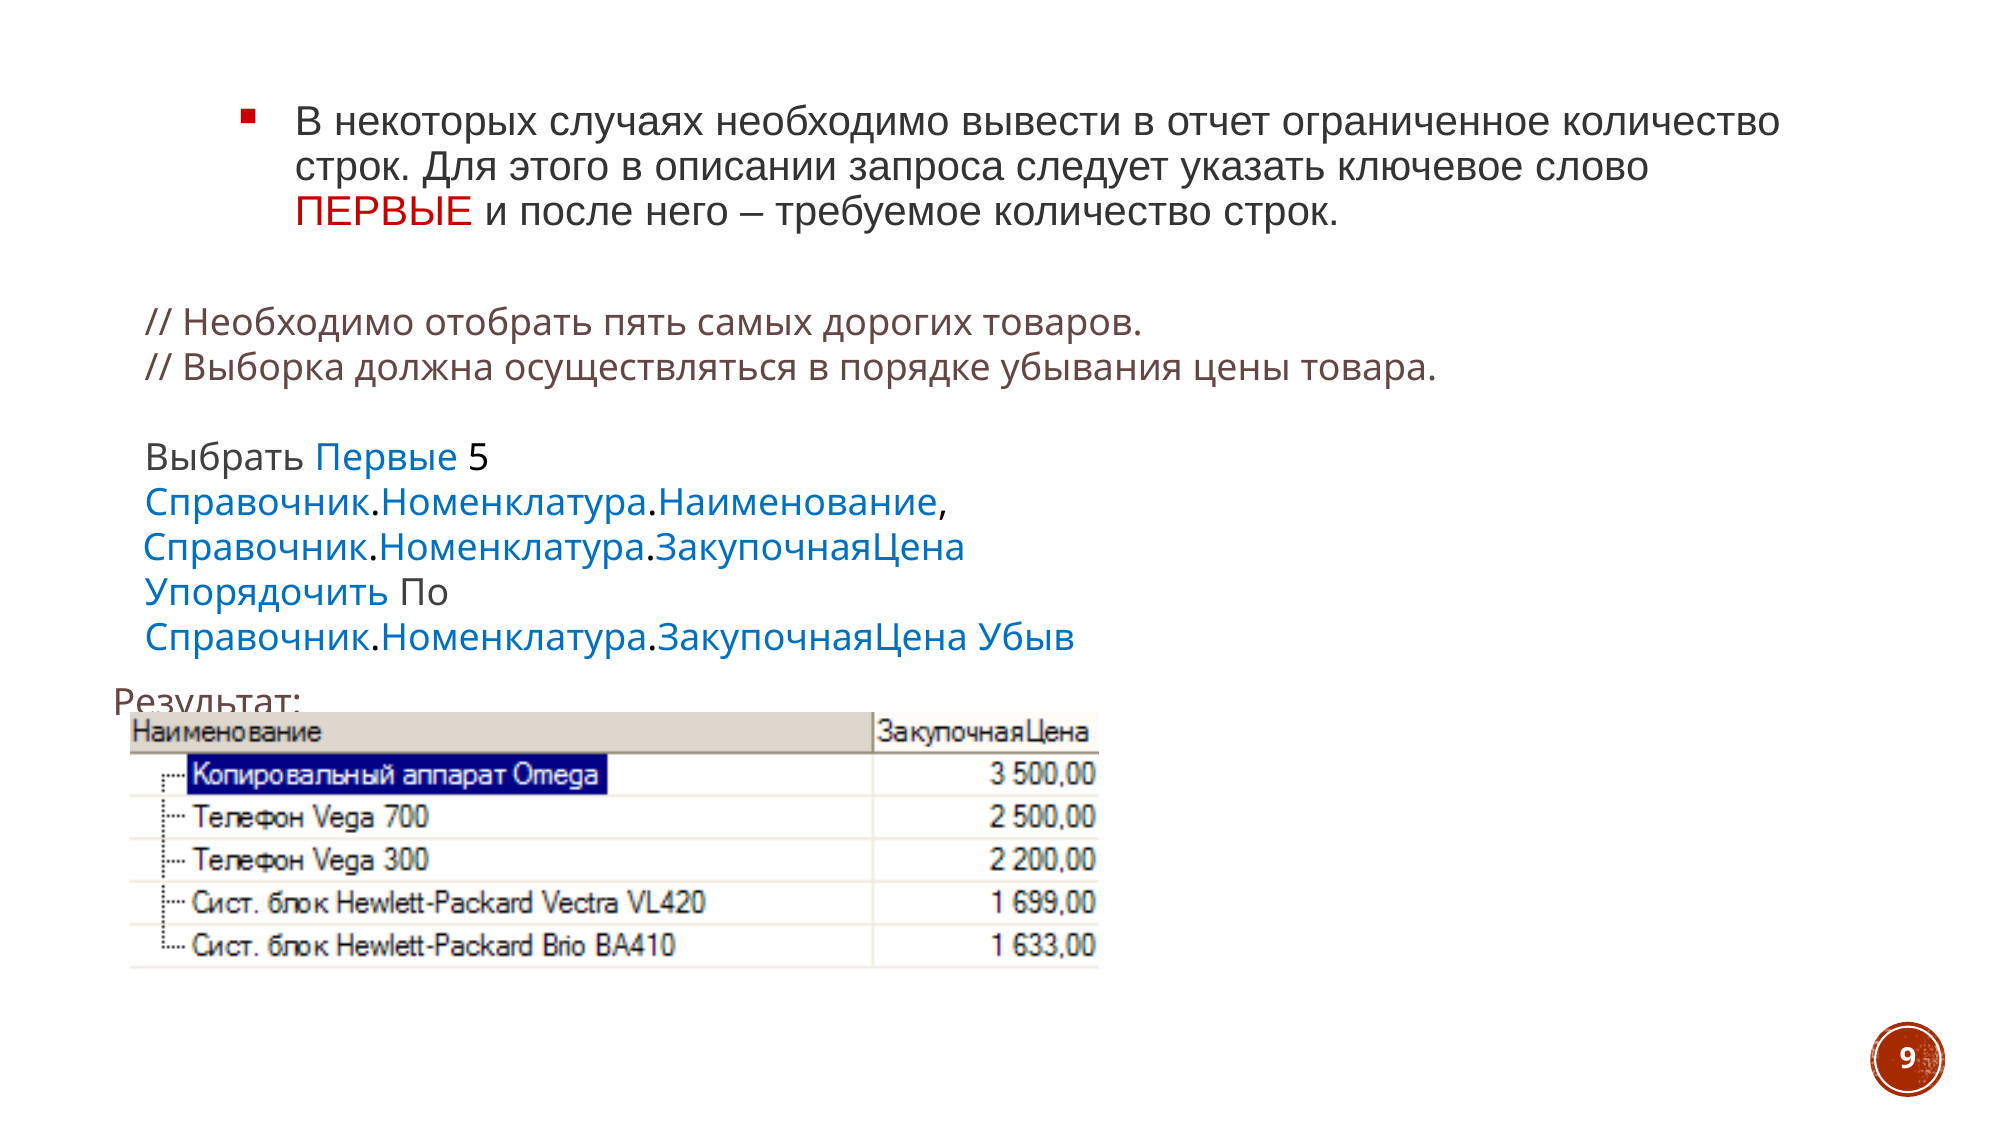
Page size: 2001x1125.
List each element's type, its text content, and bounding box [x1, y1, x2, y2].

text_box В некоторых случаях необходимо вывести в отчет ограниченное количество строк. Для этого в описании запроса следует указать ключевое слово ПЕРВЫЕ и после него – требуемое количество строк. [223, 92, 1826, 243]
slide_number 9 [1855, 1028, 1961, 1089]
list // Необходимо отобрать пять самых дорогих товаров. // Выборка должна осуществляться в порядке убывания цены товара. Выбрать Первые 5 Справочник.Номенклатура.Наименование, Справочник.Номенклатура.ЗакупочнаяЦена Упорядочить По Справочник.Номенклатура.ЗакупочнаяЦена Убыв Результат: [97, 290, 1748, 956]
picture [130, 712, 1099, 1002]
